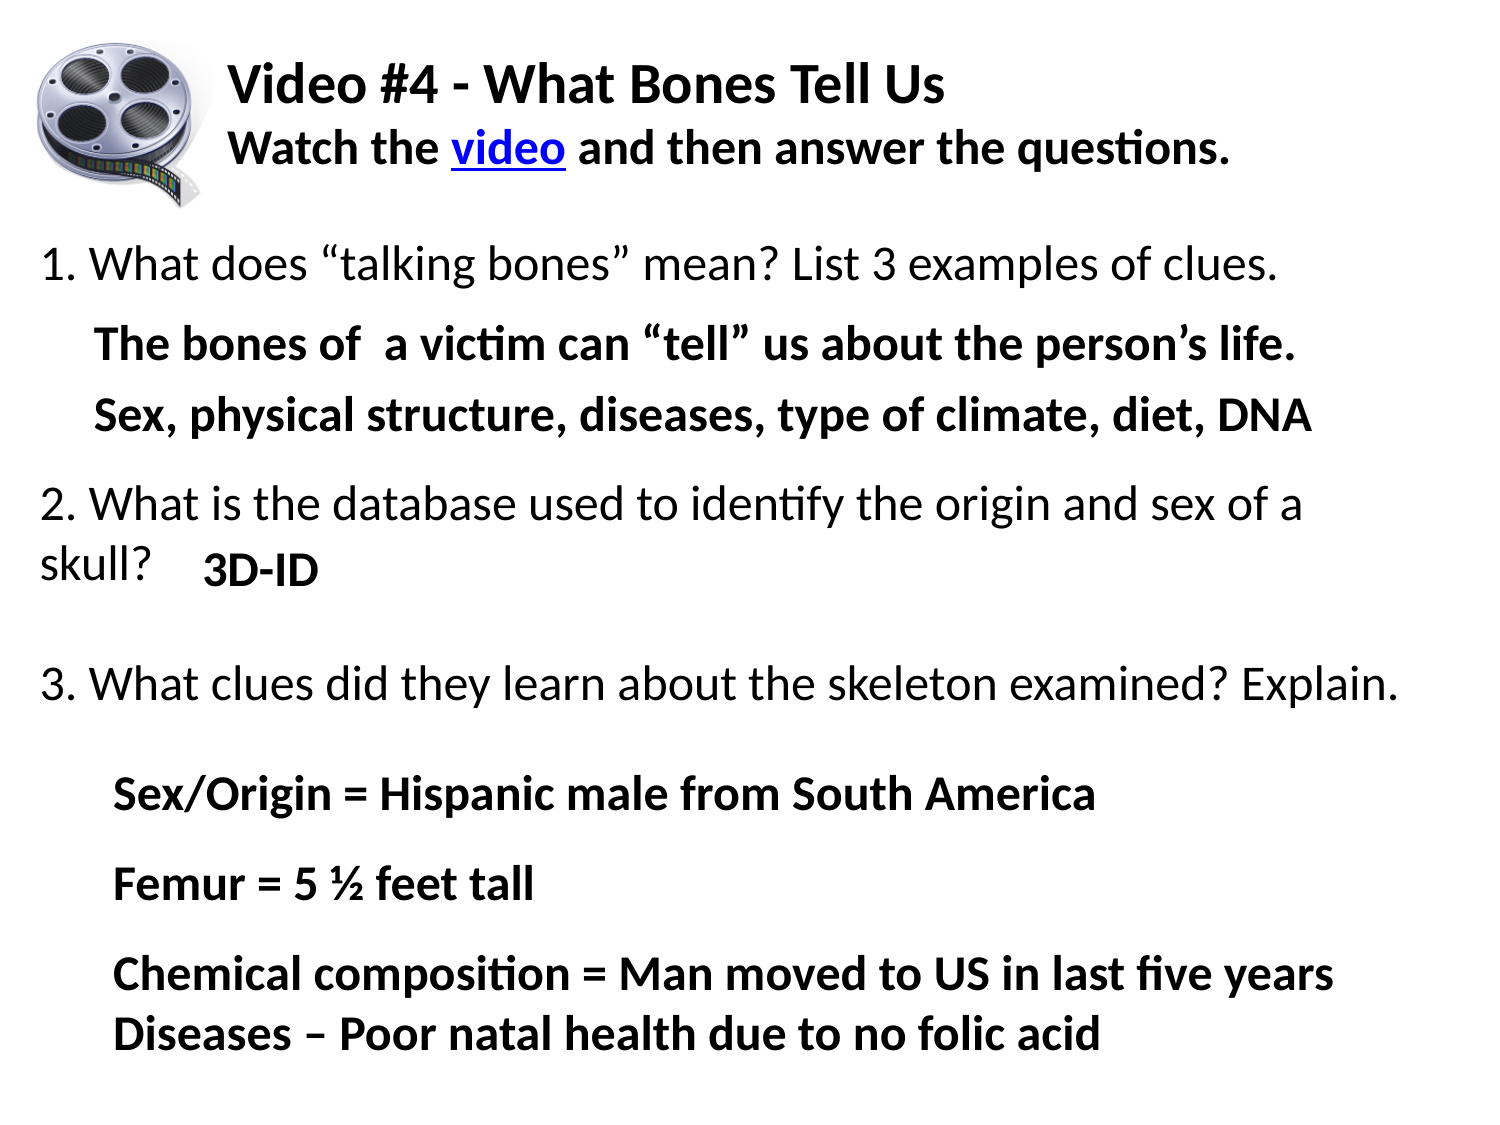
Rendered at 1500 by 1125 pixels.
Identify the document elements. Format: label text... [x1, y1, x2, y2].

text_box 1. What does “talking bones” mean? List 3 examples of clues. 2. What is the database used to identify the origin and sex of a skull? 3. What clues did they learn about the skeleton examined? Explain. [24, 223, 1438, 1018]
text_box 3D-ID [187, 529, 532, 605]
text_box The bones of a victim can “tell” us about the person’s life. [79, 303, 1450, 374]
picture [24, 24, 213, 213]
text_box Video #4 - What Bones Tell Us Watch the video and then answer the questions. [216, 37, 1475, 183]
text_box Sex, physical structure, diseases, type of climate, diet, DNA [79, 374, 1450, 449]
text_box Sex/Origin = Hispanic male from South America Femur = 5 ½ feet tall Chemical composition = Man moved to US in last five years Diseases – Poor natal health due to no folic acid [98, 723, 1469, 1068]
